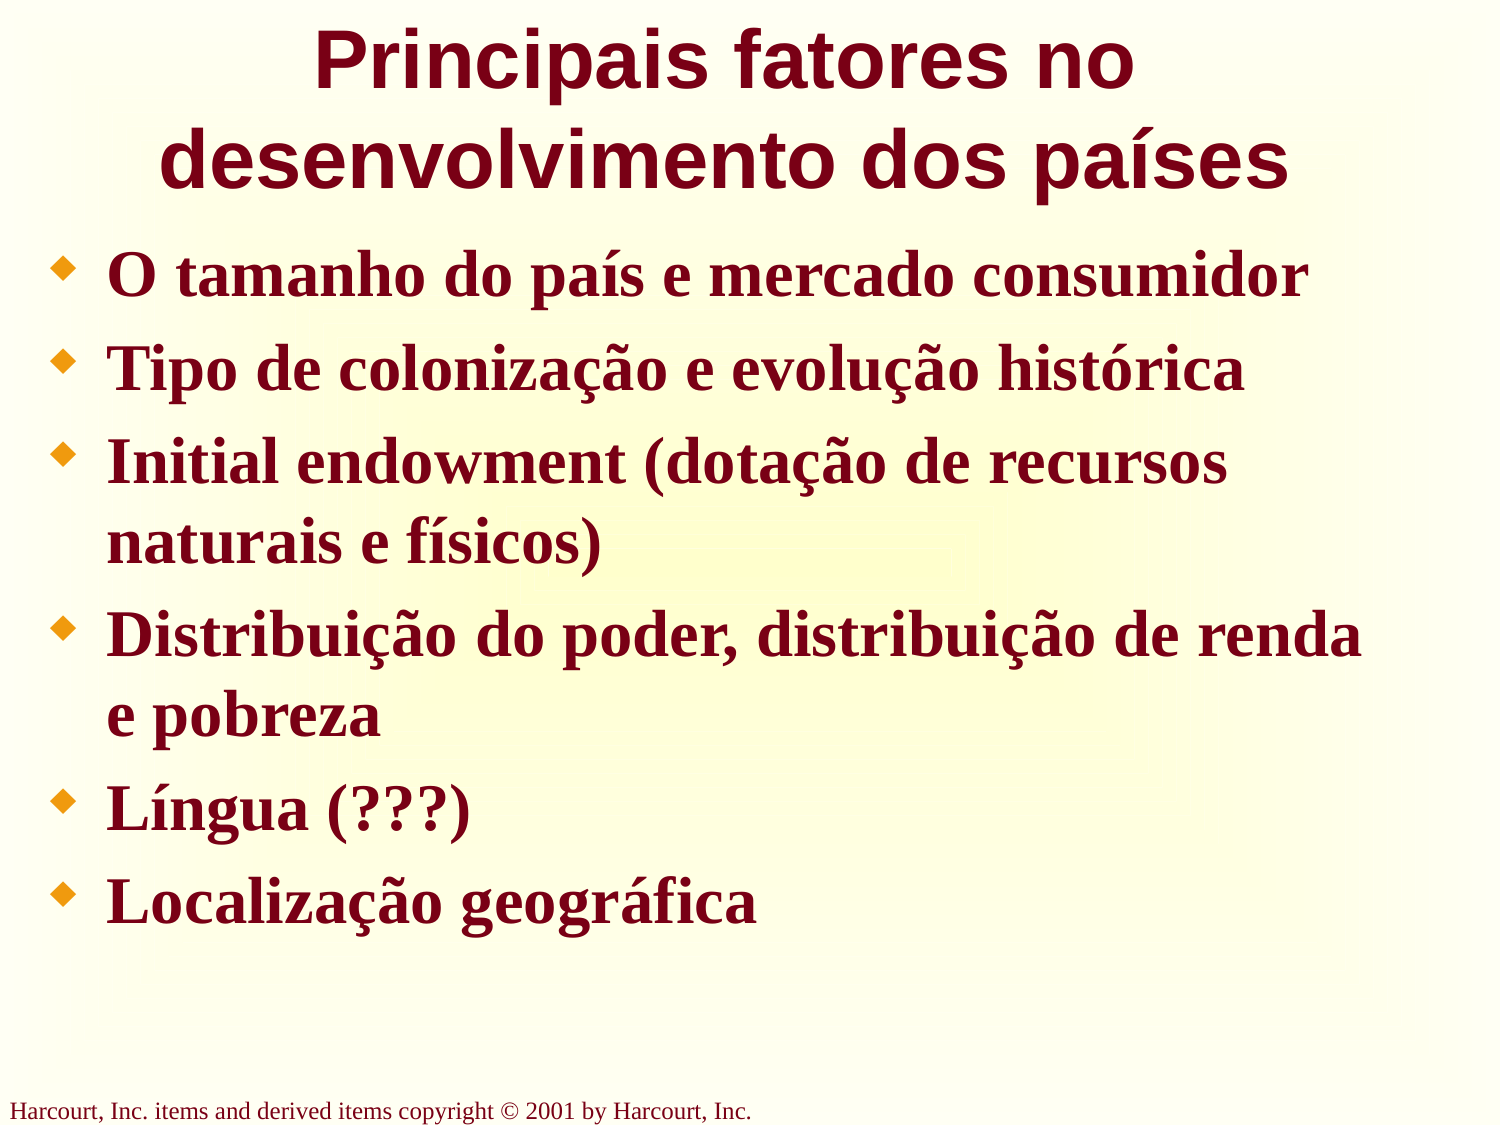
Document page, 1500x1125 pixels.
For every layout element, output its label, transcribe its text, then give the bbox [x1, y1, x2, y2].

title Principais fatores no desenvolvimento dos países [87, 11, 1363, 200]
list O tamanho do país e mercado consumidor Tipo de colonização e evolução histórica Initial endowment (dotação de recursos naturais e físicos) Distribuição do poder, distribuição de renda e pobreza Língua (???) Localização geográfica [34, 222, 1388, 1091]
